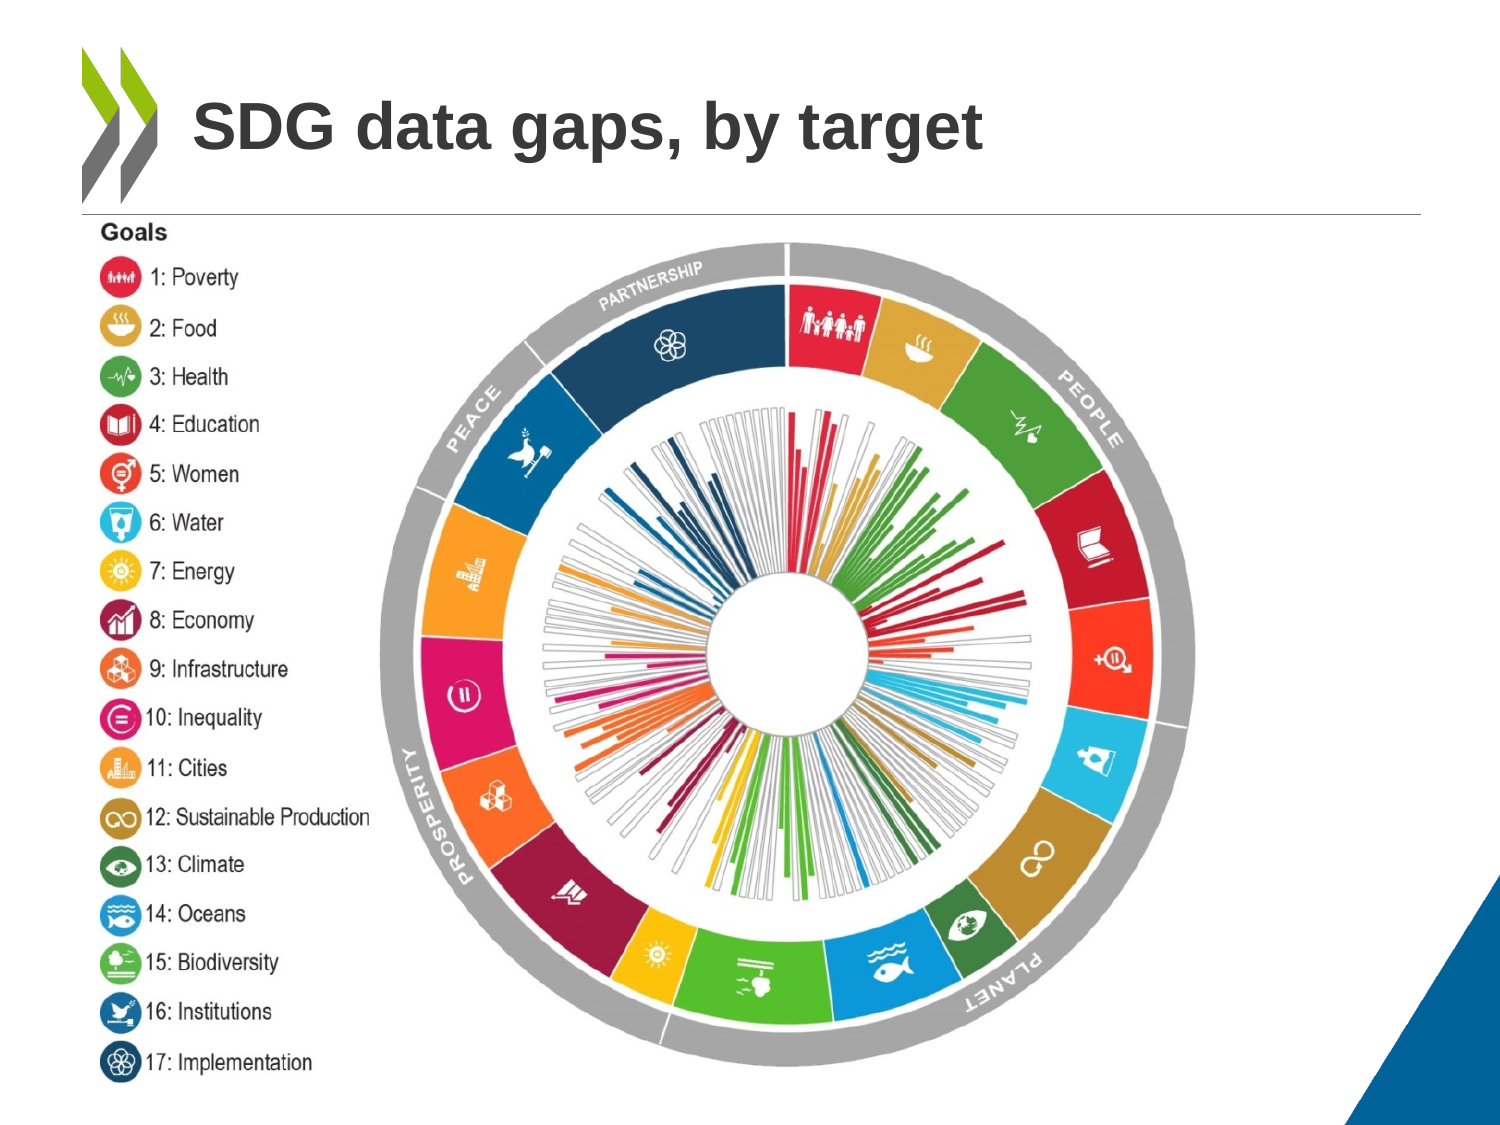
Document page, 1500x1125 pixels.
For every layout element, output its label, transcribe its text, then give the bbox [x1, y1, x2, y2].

title SDG data gaps, by target [177, 38, 1394, 207]
picture [100, 219, 1247, 1083]
picture [1344, 874, 1500, 1125]
